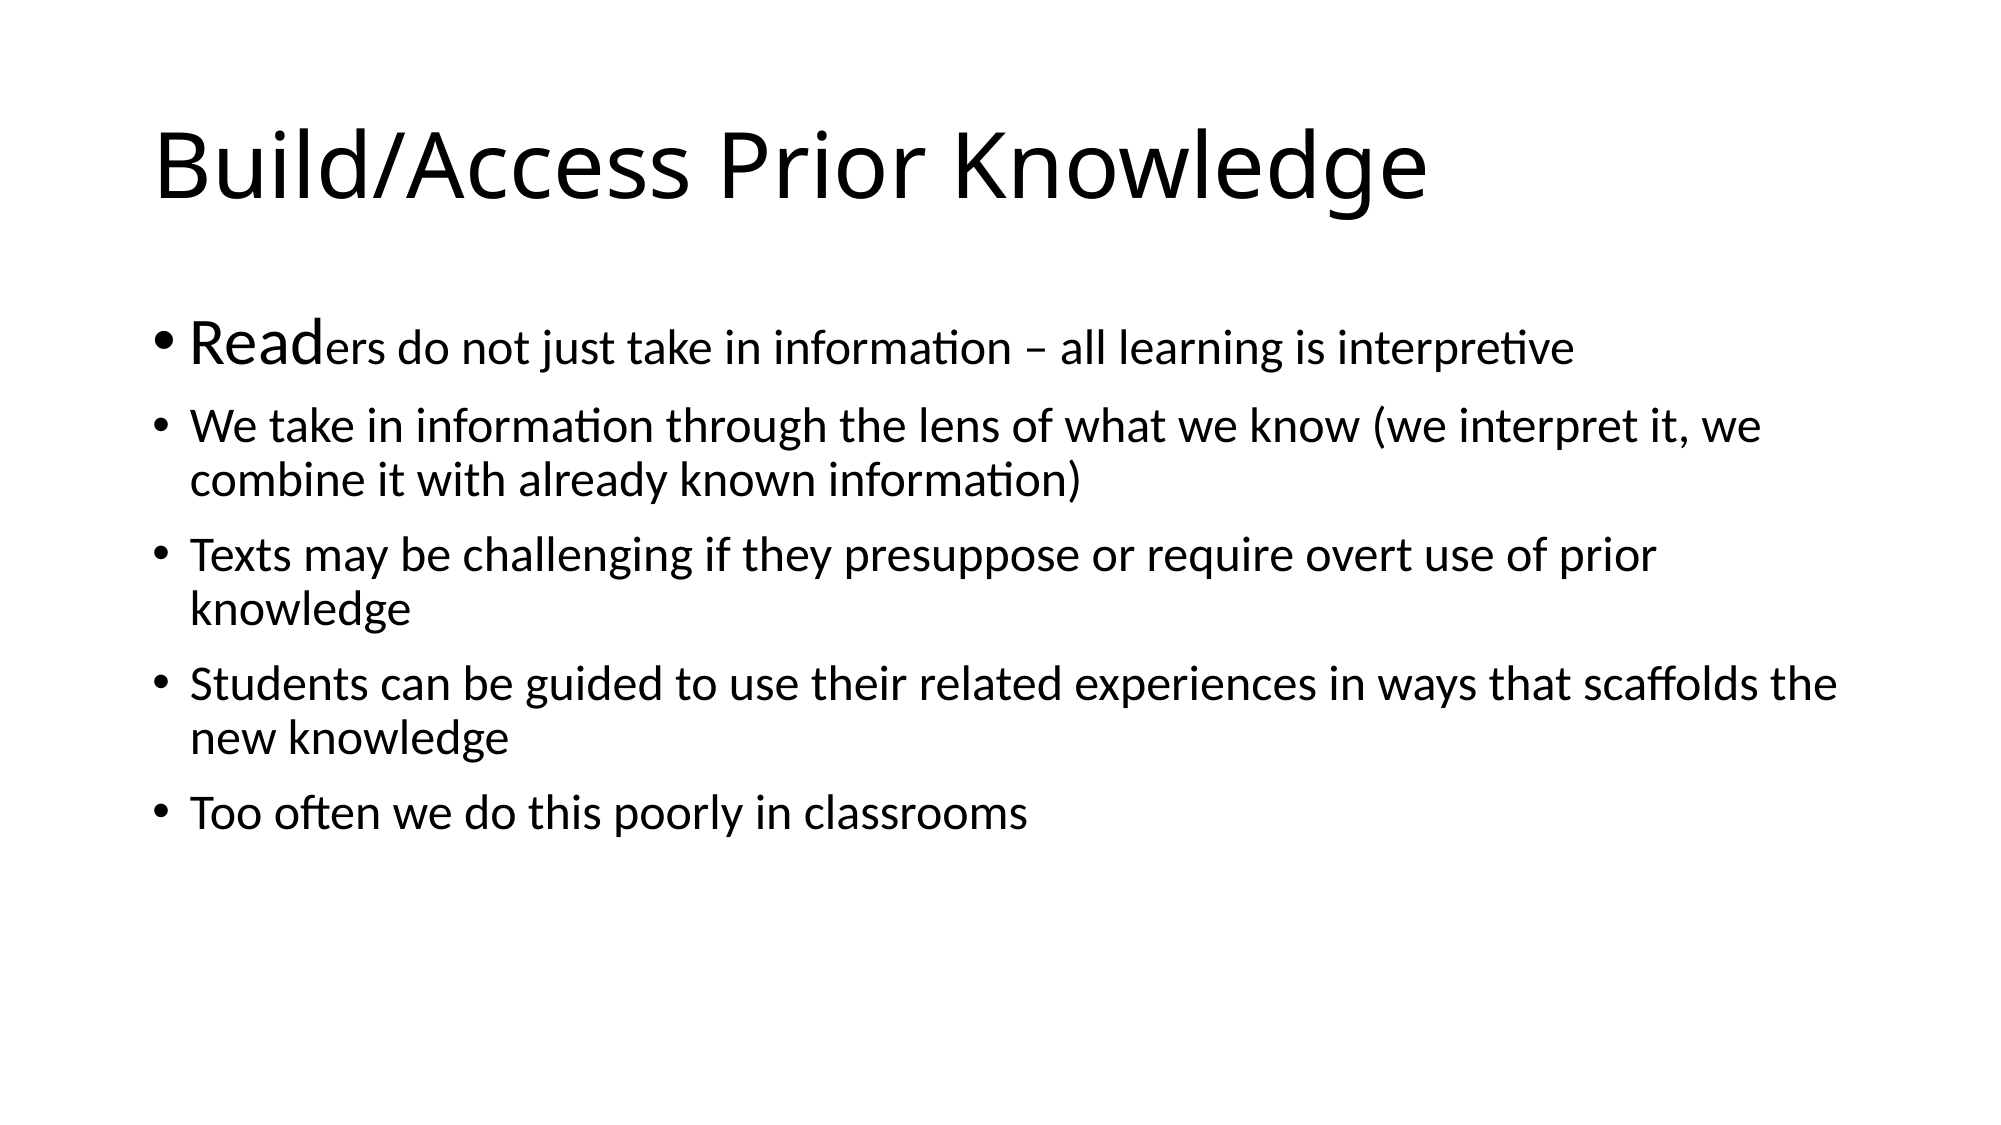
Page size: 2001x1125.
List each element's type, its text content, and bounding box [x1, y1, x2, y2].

list Readers do not just take in information – all learning is interpretive We take in information through the lens of what we know (we interpret it, we combine it with already known information) Texts may be challenging if they presuppose or require overt use of prior knowledge Students can be guided to use their related experiences in ways that scaffolds the new knowledge Too often we do this poorly in classrooms [137, 299, 1863, 1014]
title Build/Access Prior Knowledge [137, 59, 1863, 278]
